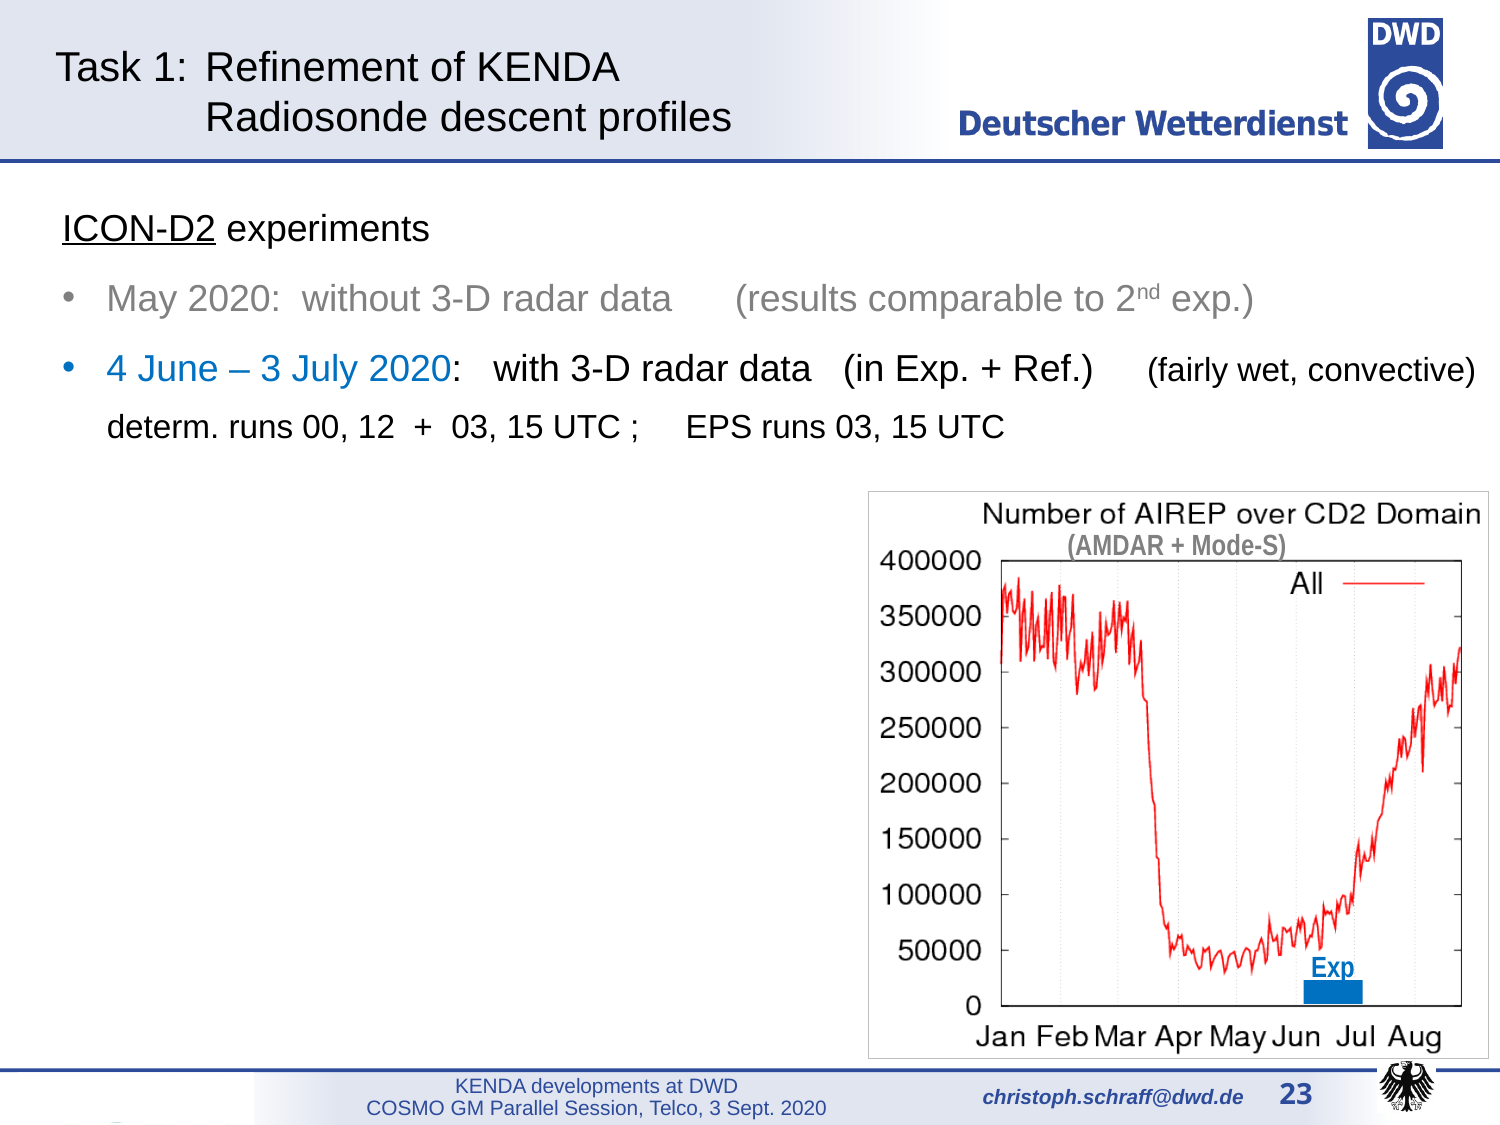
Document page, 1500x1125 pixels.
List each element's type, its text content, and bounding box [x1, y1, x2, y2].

text_box Task 1: Refinement of KENDA Radiosonde descent profiles [41, 30, 892, 149]
text_box ICON-D2 experiments May 2020: without 3-D radar data (results comparable to 2nd exp.) 4 June – 3 July 2020: with 3-D radar data (in Exp. + Ref.) (fairly wet, convective) determ. runs 00, 12 + 03, 15 UTC ; EPS runs 03, 15 UTC [47, 196, 1500, 454]
picture [867, 491, 1489, 1113]
picture [960, 18, 1443, 149]
slide_number 23 [1239, 1070, 1353, 1120]
